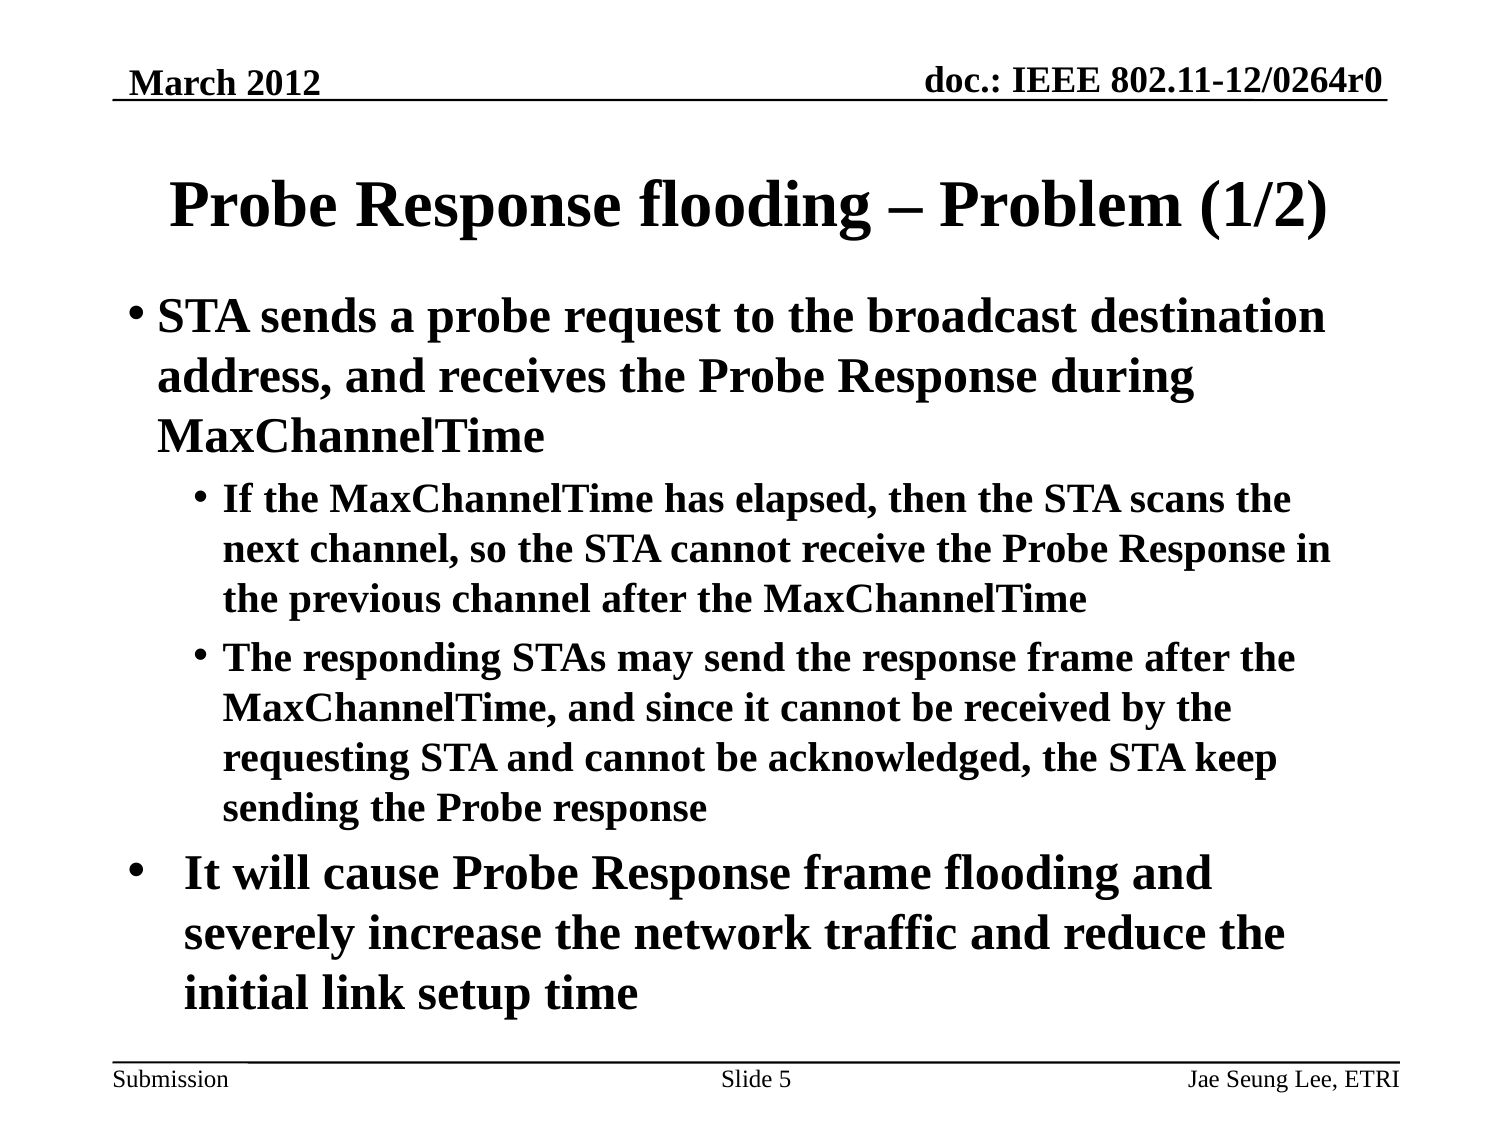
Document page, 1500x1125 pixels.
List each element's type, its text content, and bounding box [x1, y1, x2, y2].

slide_number Slide 5 [712, 1061, 800, 1093]
text_box Jae Seung Lee, ETRI [1187, 1062, 1401, 1093]
list STA sends a probe request to the broadcast destination address, and receives the Probe Response during MaxChannelTime If the MaxChannelTime has elapsed, then the STA scans the next channel, so the STA cannot receive the Probe Response in the previous channel after the MaxChannelTime The responding STAs may send the response frame after the MaxChannelTime, and since it cannot be received by the requesting STA and cannot be acknowledged, the STA keep sending the Probe response It will cause Probe Response frame flooding and severely increase the network traffic and reduce the initial link setup time [112, 274, 1388, 1038]
text_box March 2012 [114, 50, 363, 96]
title Probe Response flooding – Problem (1/2) [112, 112, 1388, 274]
